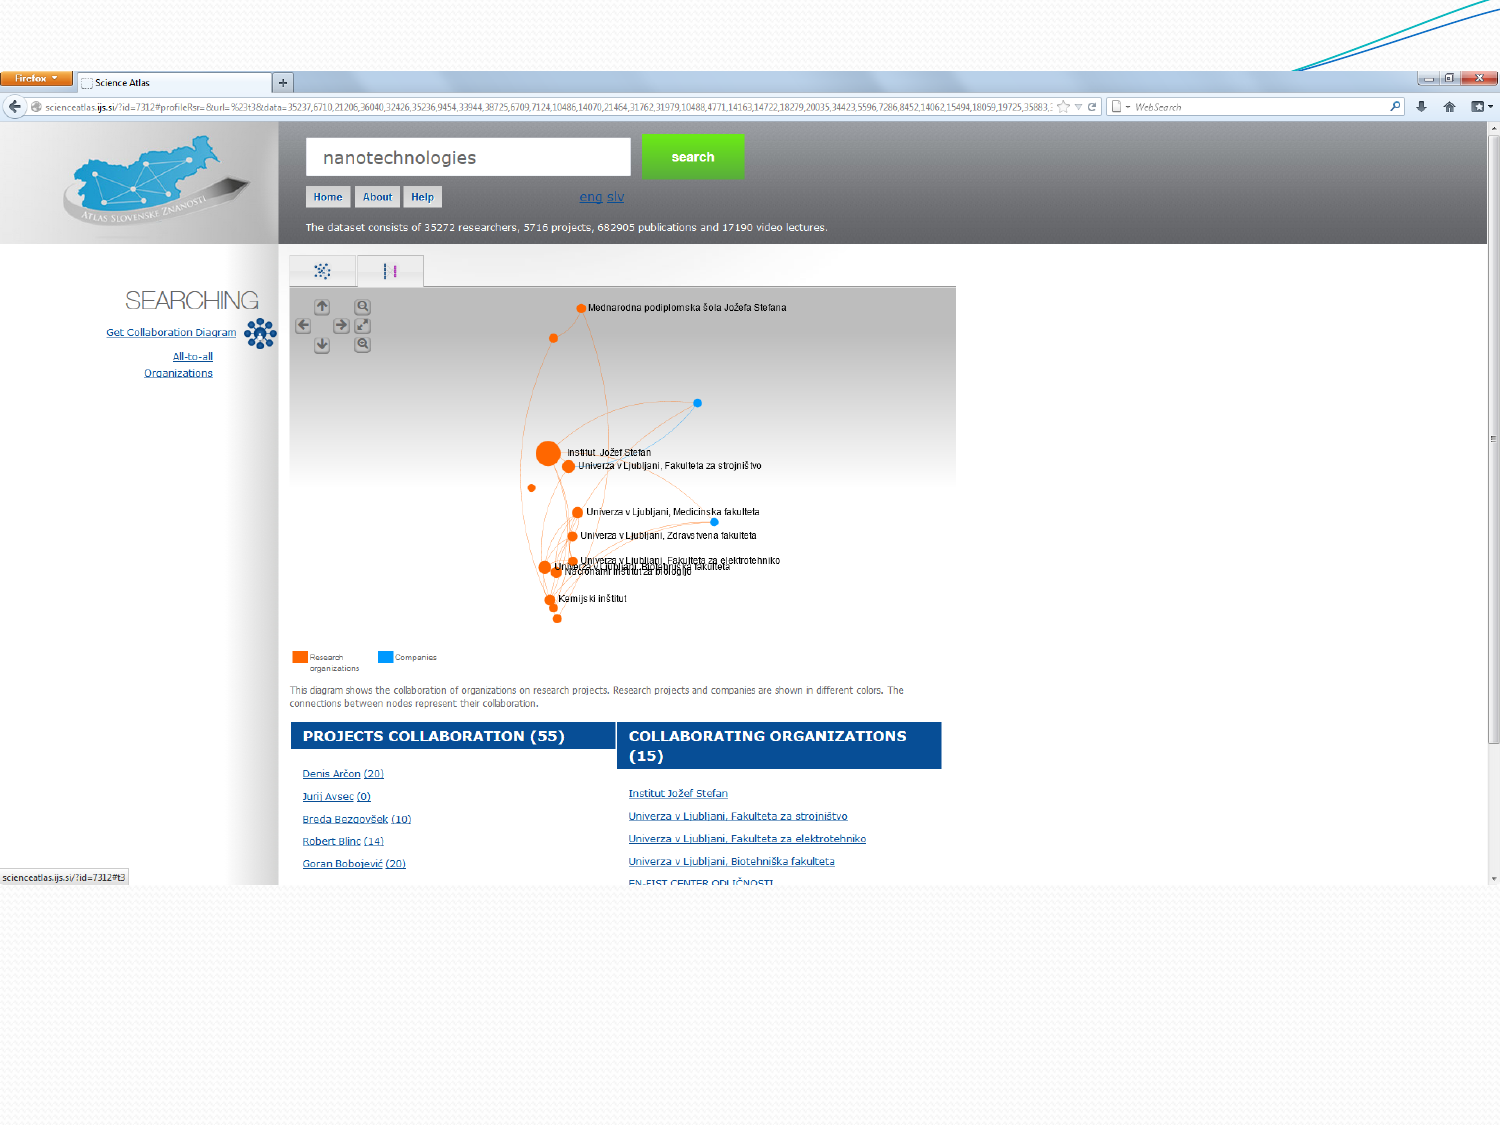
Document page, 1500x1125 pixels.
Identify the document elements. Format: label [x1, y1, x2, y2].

list [0, 71, 1500, 885]
